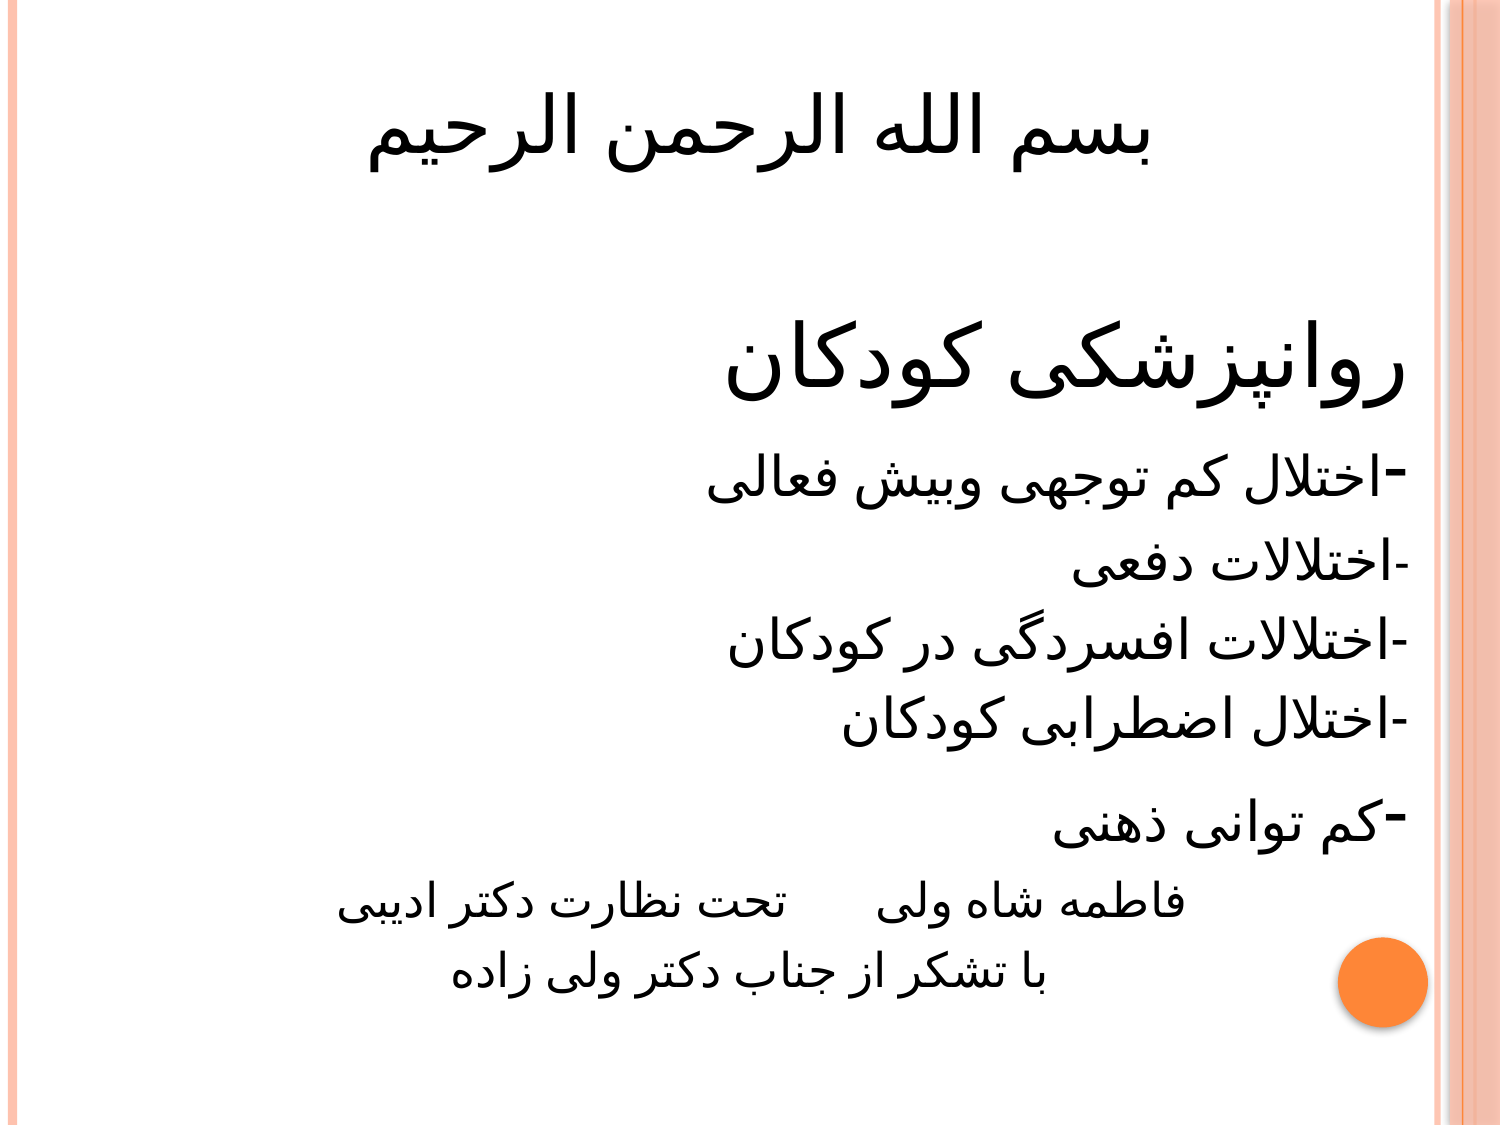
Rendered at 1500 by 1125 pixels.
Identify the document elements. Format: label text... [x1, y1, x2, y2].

list بسم الله الرحمن الرحیم روانپزشکی کودکان -اختلال کم توجهی وبیش فعالی -اختلالات دفعی -اختلالات افسردگی در کودکان -اختلال اضطرابی کودکان -کم توانی ذهنی فاطمه شاه ولی تحت نظارت دکتر ادیبی با تشکر از جناب دکتر ولی زاده [75, 66, 1425, 1005]
